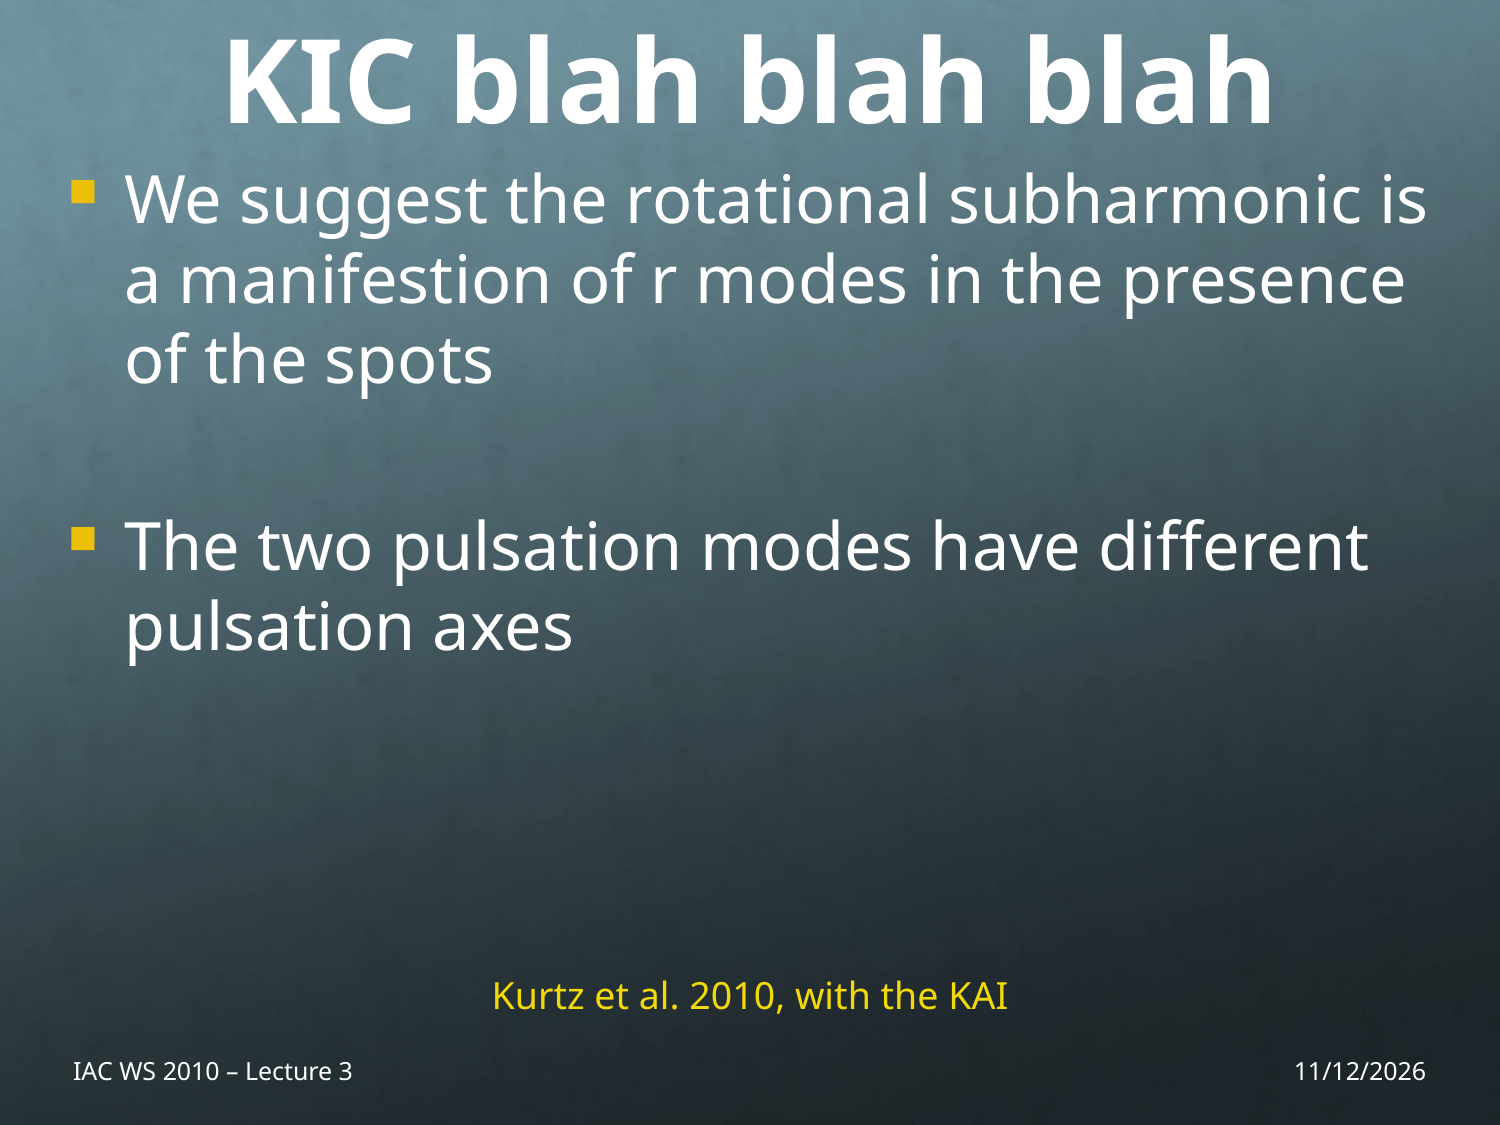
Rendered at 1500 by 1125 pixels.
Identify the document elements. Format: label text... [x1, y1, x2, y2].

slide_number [1091, 1050, 1442, 1103]
title KIC blah blah blah [127, 0, 1372, 149]
text_box Kurtz et al. 2010, with the KAI [476, 964, 1024, 1025]
footer IAC WS 2010 – Lecture 3 [58, 1050, 534, 1103]
text_box We suggest the rotational subharmonic is a manifestion of r modes in the presence of the spots The two pulsation modes have different pulsation axes [53, 149, 1448, 1050]
